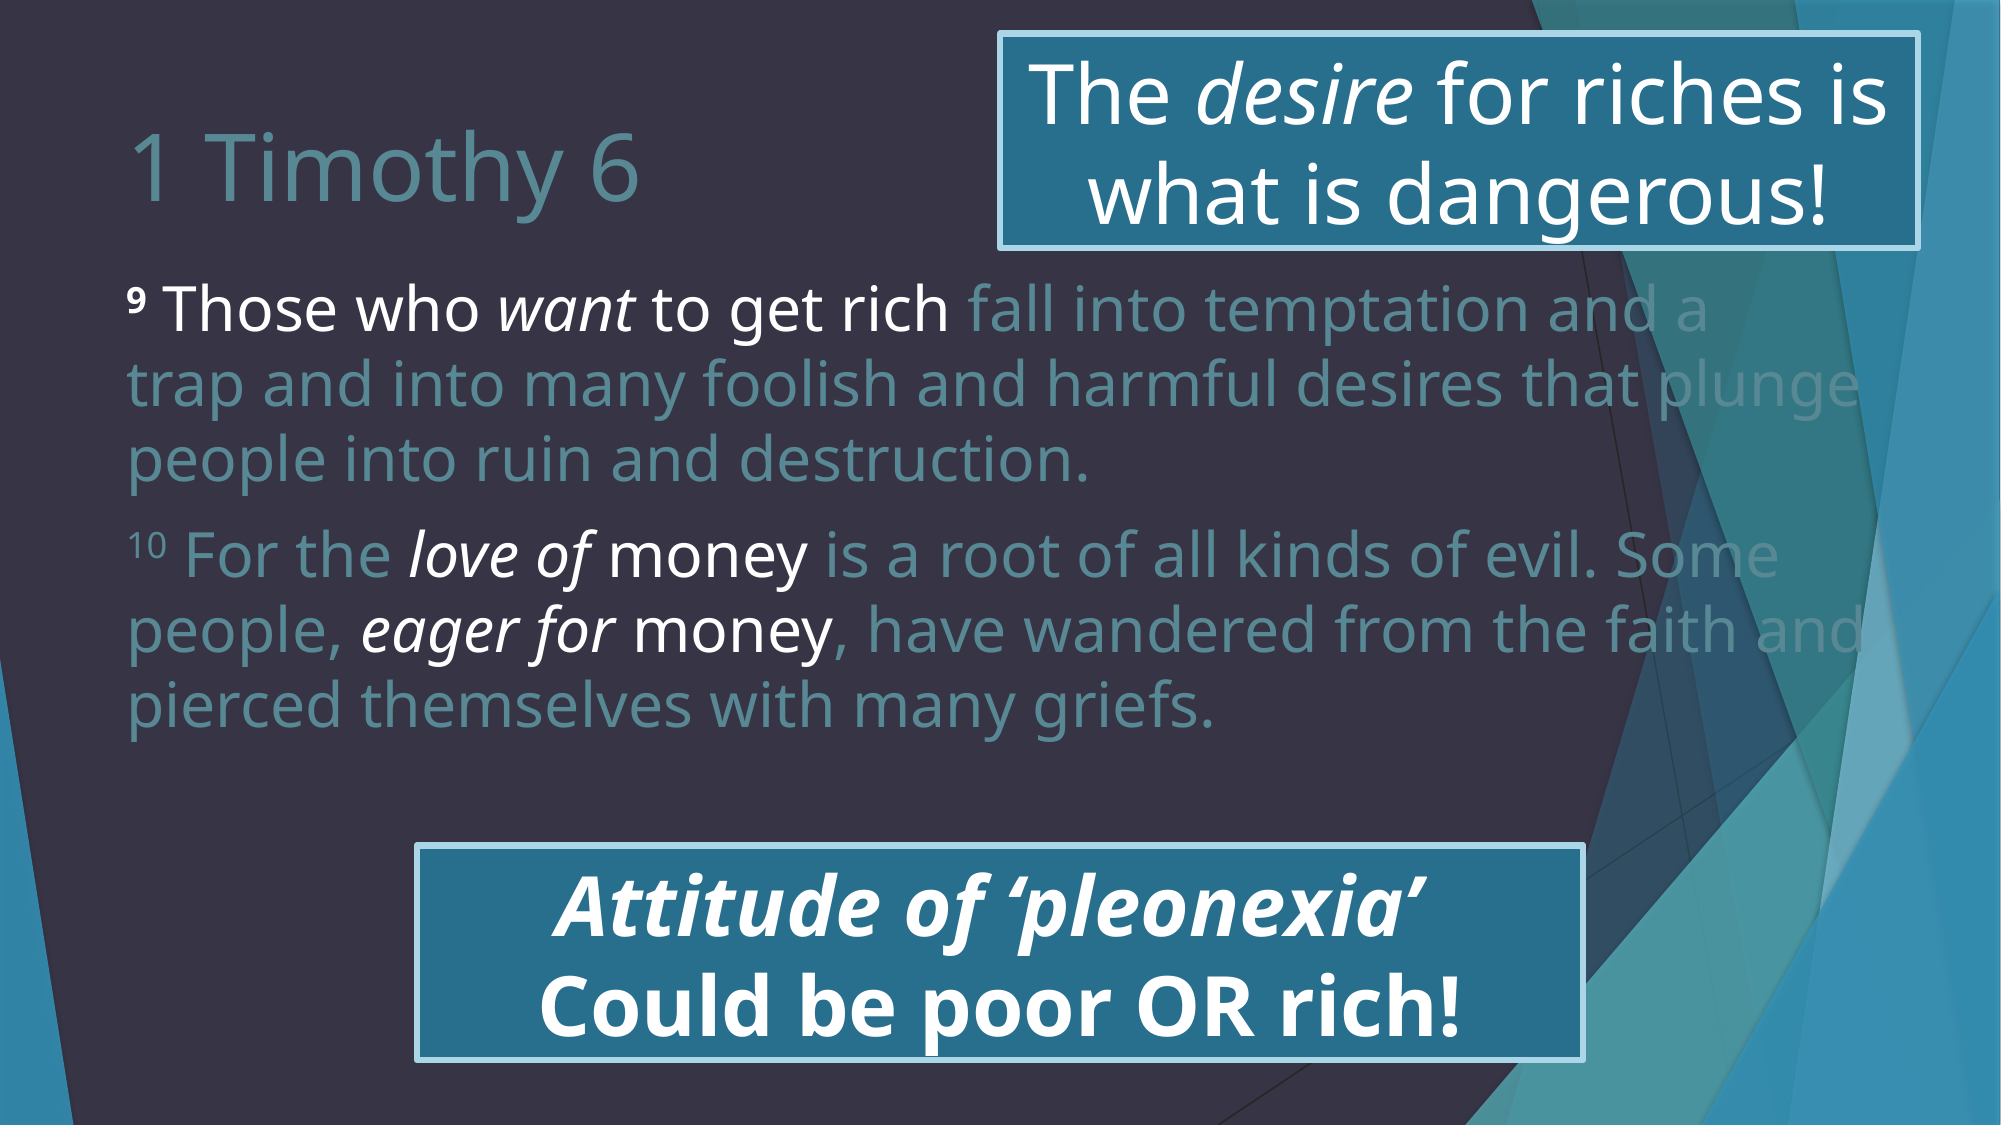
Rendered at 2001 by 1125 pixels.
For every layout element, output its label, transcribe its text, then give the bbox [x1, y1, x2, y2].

text_box The desire for riches is what is dangerous! [999, 33, 1918, 249]
text_box 9 Those who want to get rich fall into temptation and a trap and into many foolish and harmful desires that plunge people into ruin and destruction. 10 For the love of money is a root of all kinds of evil. Some people, eager for money, have wandered from the faith and pierced themselves with many griefs. [111, 261, 1889, 983]
title 1 Timothy 6 [111, 99, 1522, 258]
text_box Attitude of ‘pleonexia’ Could be poor OR rich! [416, 845, 1584, 1061]
